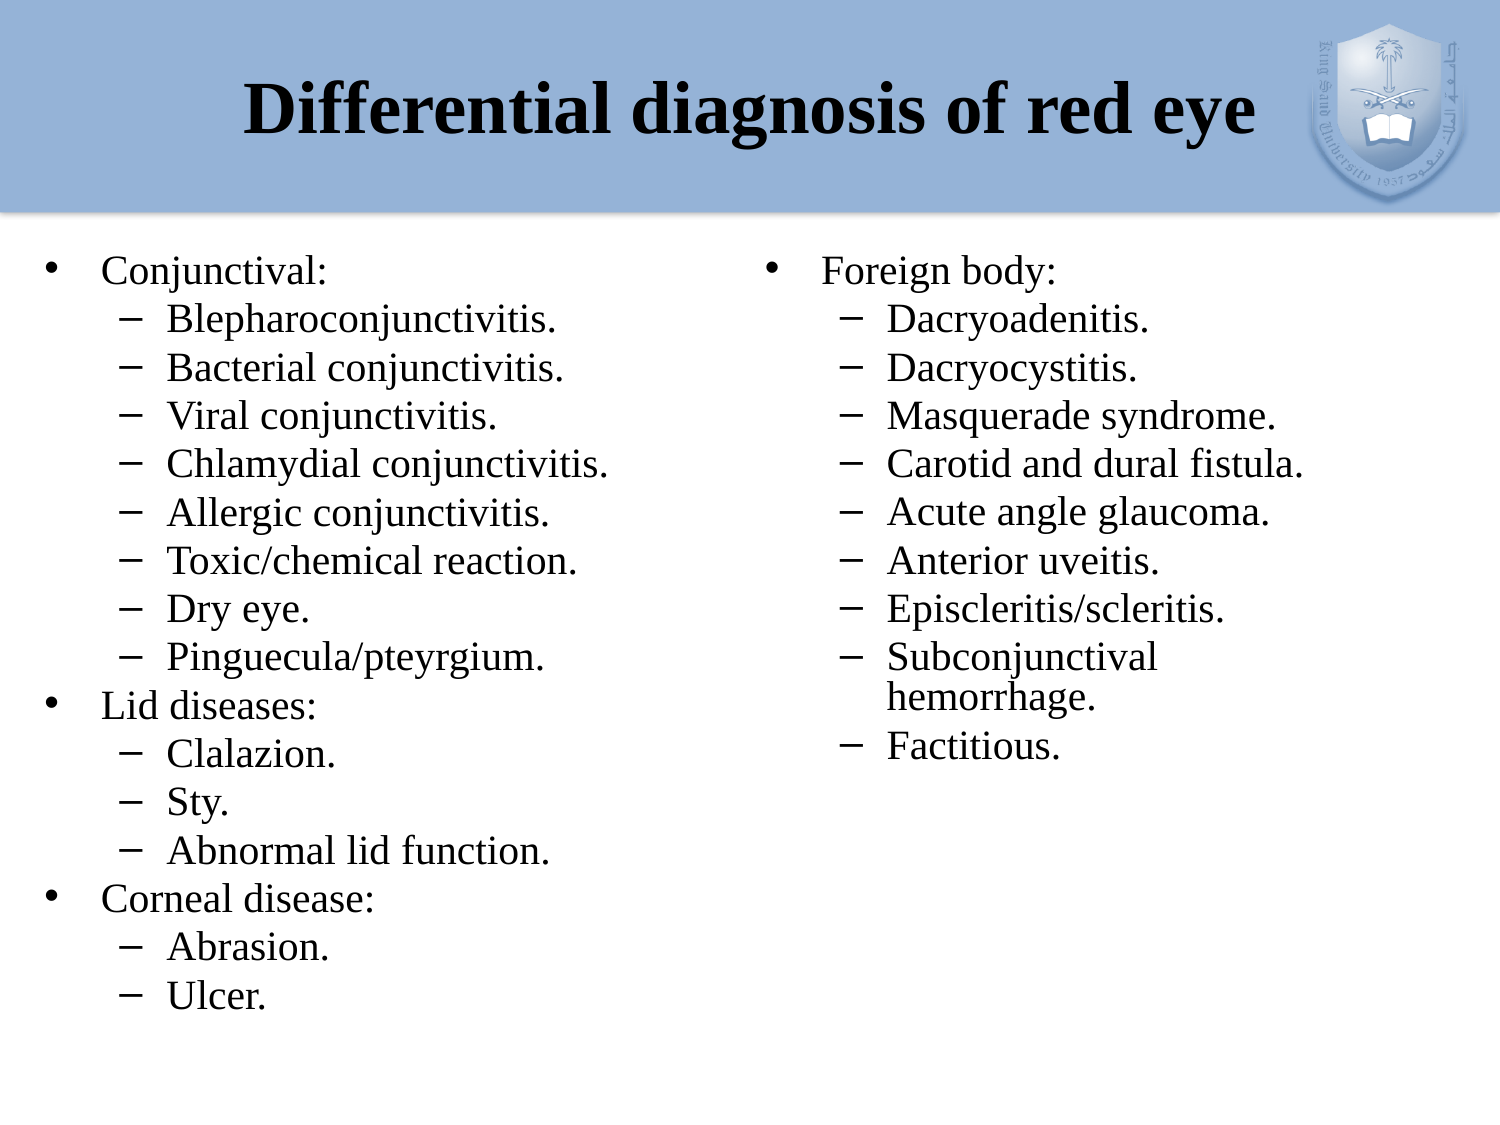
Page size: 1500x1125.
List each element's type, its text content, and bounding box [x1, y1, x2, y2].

title Differential diagnosis of red eye [75, 45, 1282, 163]
text_box [0, 0, 1500, 213]
picture [1287, 12, 1488, 213]
text_box Conjunctival: Blepharoconjunctivitis. Bacterial conjunctivitis. Viral conjunctivitis. Chlamydial conjunctivitis. Allergic conjunctivitis. Toxic/chemical reaction. Dry eye. Pinguecula/pteyrgium. Lid diseases: Clalazion. Sty. Abnormal lid function. Corneal disease: Abrasion. Ulcer. [29, 245, 727, 1094]
text_box Foreign body: Dacryoadenitis. Dacryocystitis. Masquerade syndrome. Carotid and dural fistula. Acute angle glaucoma. Anterior uveitis. Episcleritis/scleritis. Subconjunctival hemorrhage. Factitious. [750, 245, 1375, 920]
